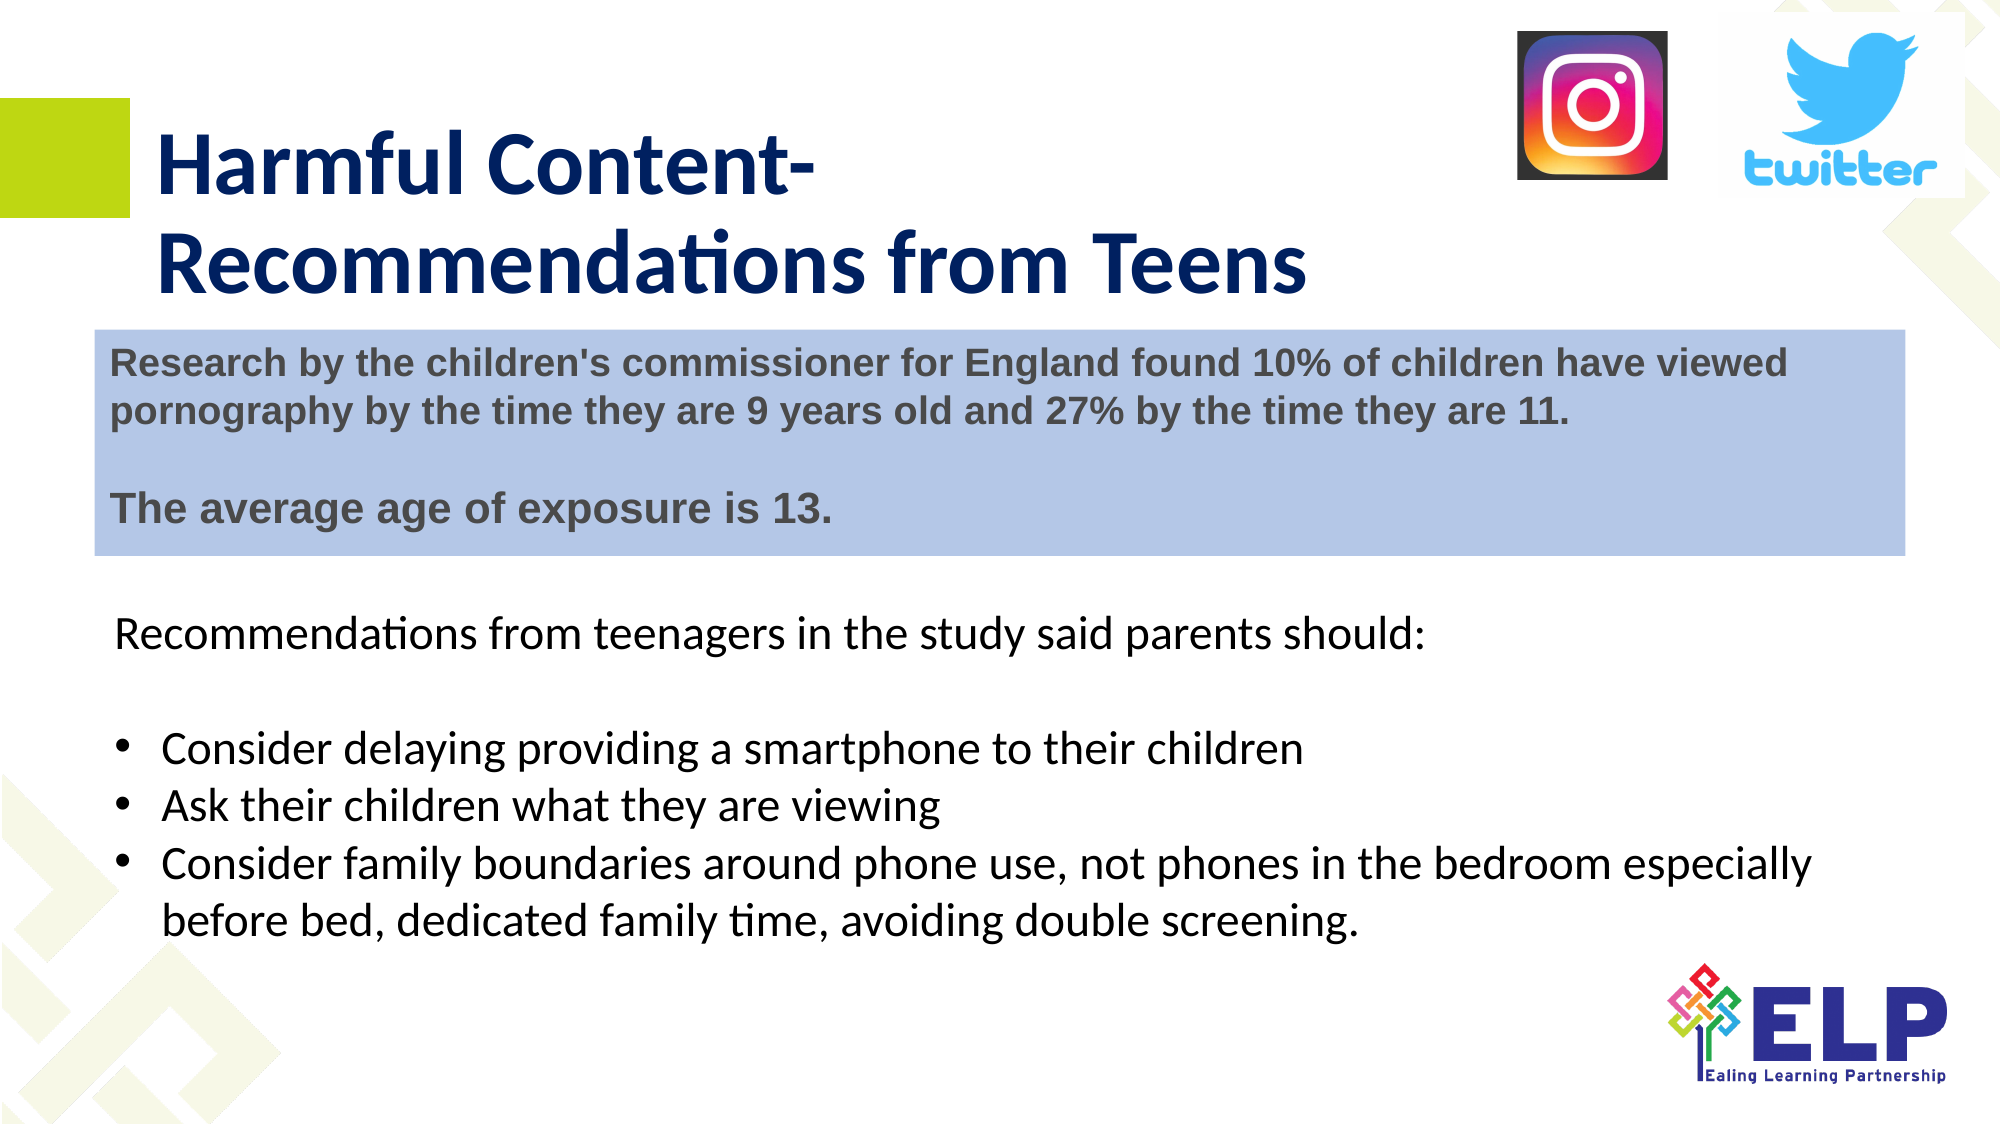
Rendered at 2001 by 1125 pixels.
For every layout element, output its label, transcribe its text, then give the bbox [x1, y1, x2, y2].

text_box Research by the children's commissioner for England found 10% of children have viewed pornography by the time they are 9 years old and 27% by the time they are 11. The average age of exposure is 13. [94, 329, 1906, 556]
text_box [0, 98, 130, 219]
text_box Harmful Content- Recommendations from Teens [141, 107, 1712, 269]
picture [1, 774, 281, 1124]
text_box Recommendations from teenagers in the study said parents should: Consider delaying providing a smartphone to their children Ask their children what they are viewing Consider family boundaries around phone use, not phones in the bedroom especially before bed, dedicated family time, avoiding double screening. [99, 593, 1968, 943]
picture [1516, 31, 1668, 180]
picture [1667, 963, 1947, 1085]
picture [1717, 0, 2000, 349]
